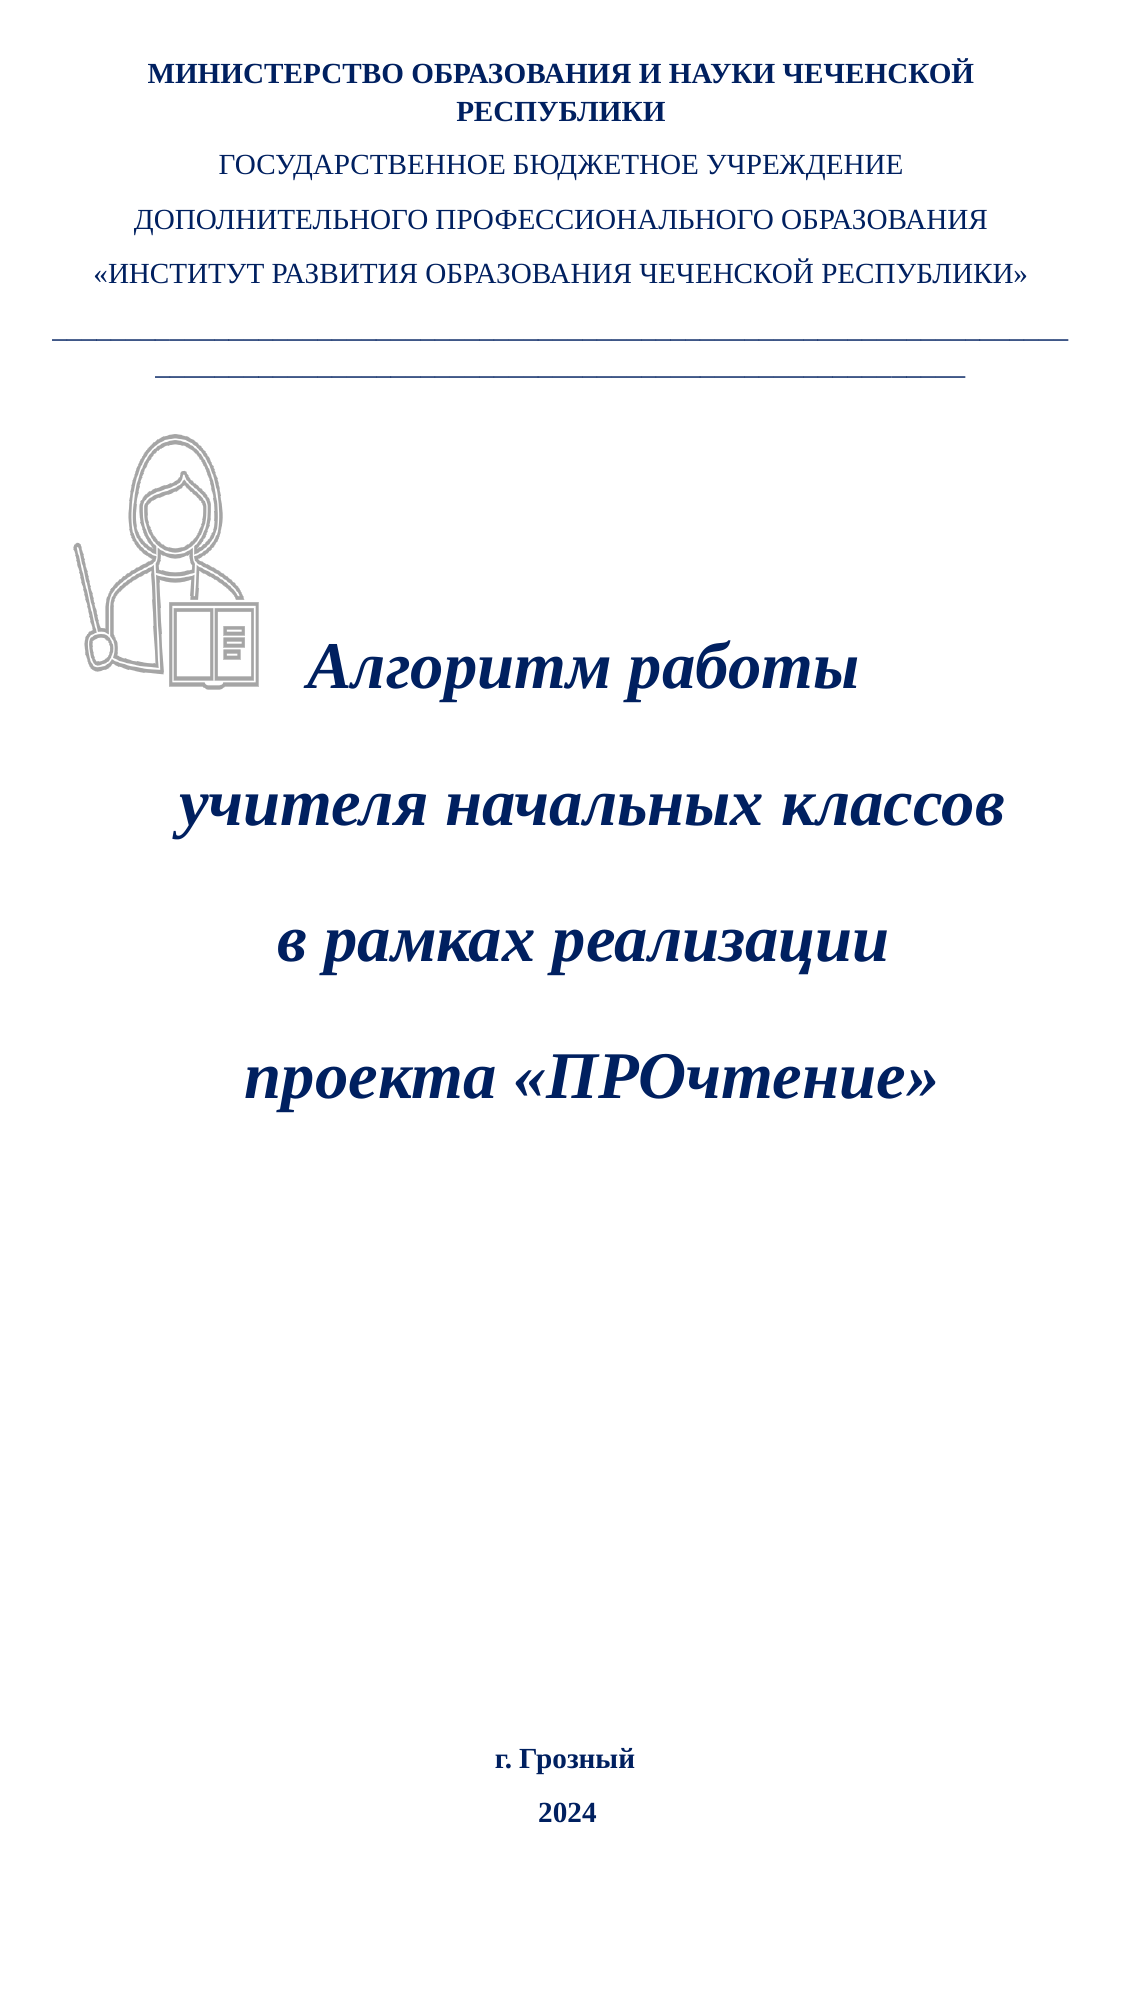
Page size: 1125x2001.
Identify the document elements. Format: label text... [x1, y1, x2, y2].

text_box МИНИСТЕРСТВО ОБРАЗОВАНИЯ И НАУКИ ЧЕЧЕНСКОЙ РЕСПУБЛИКИ ГОСУДАРСТВЕННОЕ БЮДЖЕТНОЕ УЧРЕЖДЕНИЕ ДОПОЛНИТЕЛЬНОГО ПРОФЕССИОНАЛЬНОГО ОБРАЗОВАНИЯ «ИНСТИТУТ РАЗВИТИЯ ОБРАЗОВАНИЯ ЧЕЧЕНСКОЙ РЕСПУБЛИКИ» ____________________________________________________________________________________________________________________________ [34, 44, 1088, 388]
text_box г. Грозный 2024 [479, 1729, 669, 1837]
picture [65, 413, 284, 699]
text_box Алгоритм работы учителя начальных классов в рамках реализации проекта «ПРОчтение» [157, 574, 1028, 1120]
